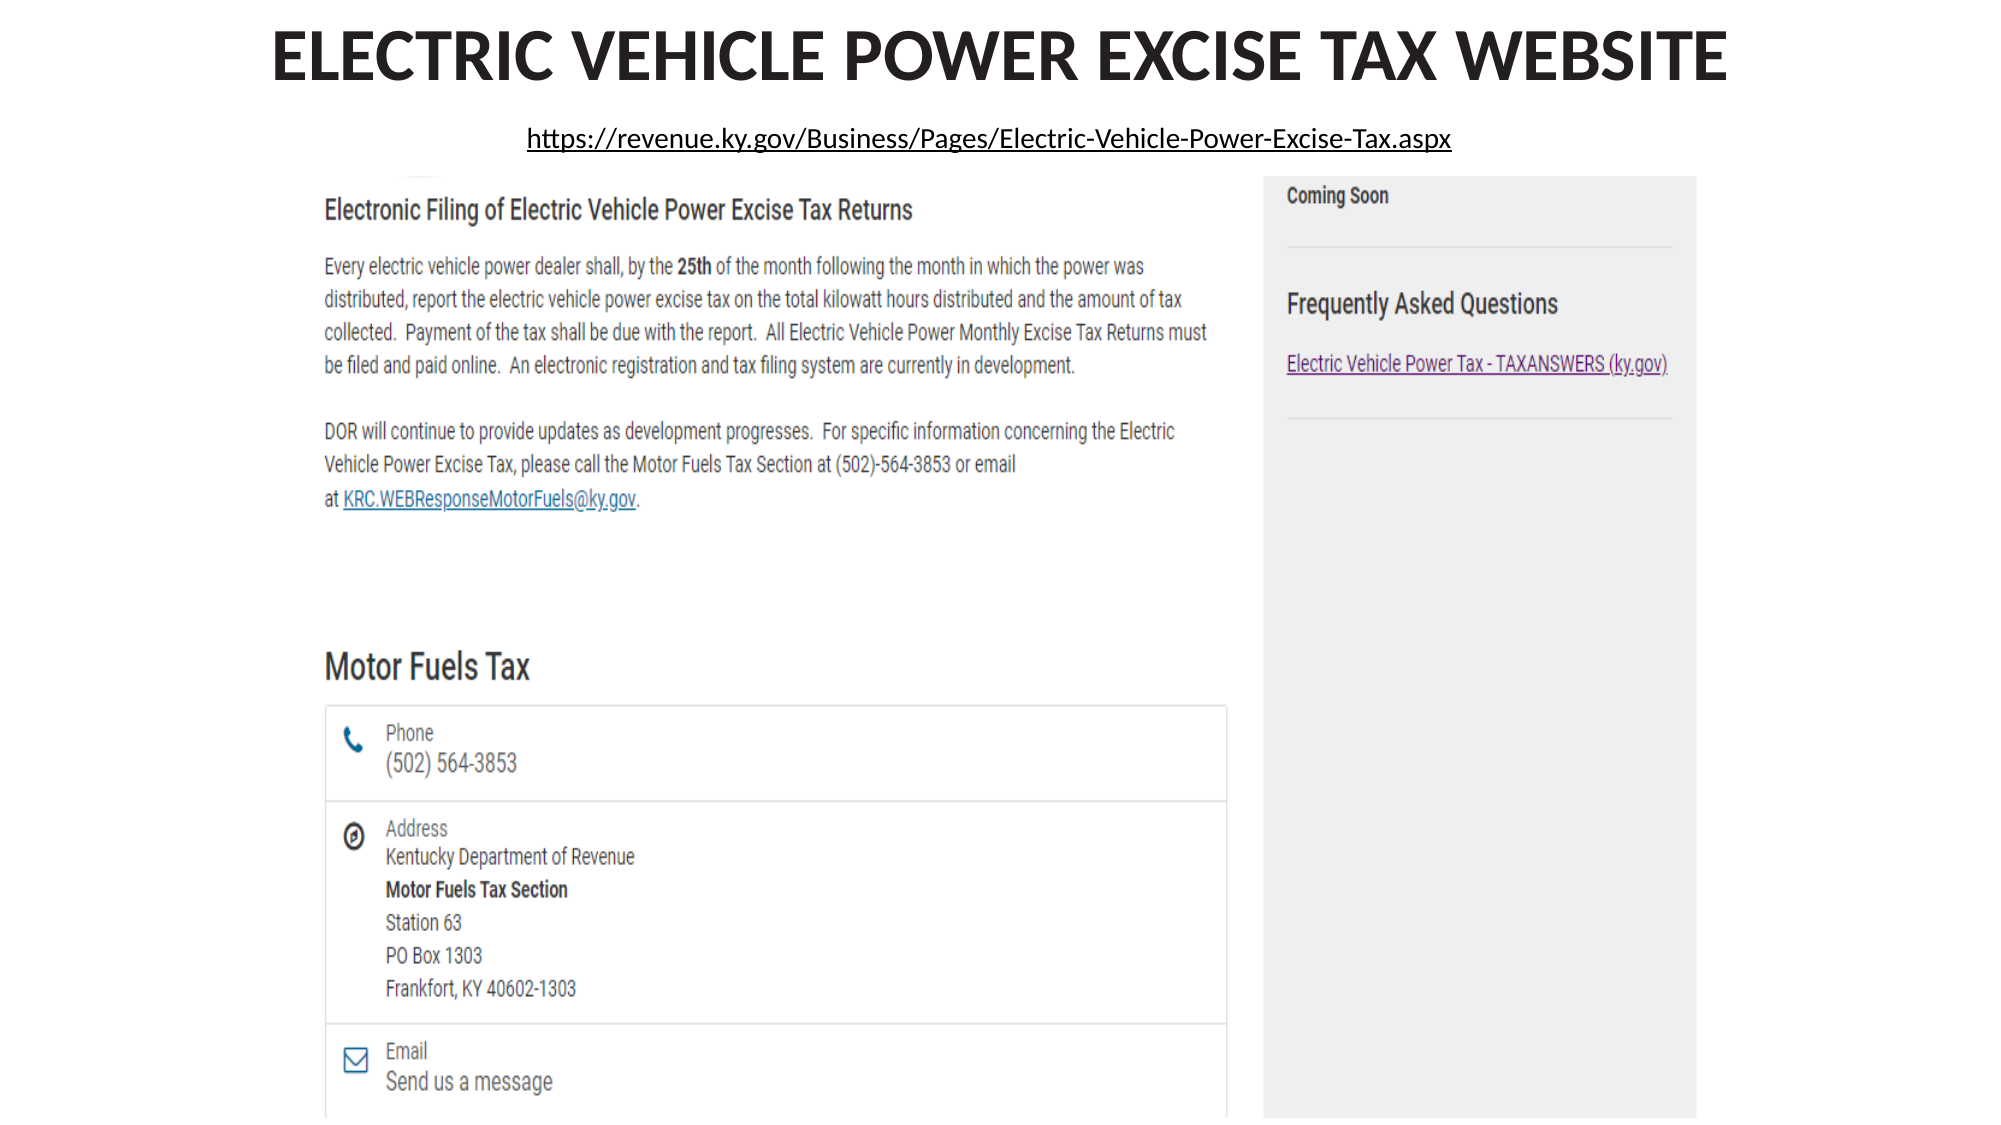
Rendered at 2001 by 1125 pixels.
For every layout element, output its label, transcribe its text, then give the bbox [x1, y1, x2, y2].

text_box https://revenue.ky.gov/Business/Pages/Electric-Vehicle-Power-Excise-Tax.aspx [511, 111, 1488, 162]
picture [299, 176, 1701, 1118]
text_box ELECTRIC VEHICLE POWER EXCISE TAX WEBSITE [57, 3, 1943, 98]
